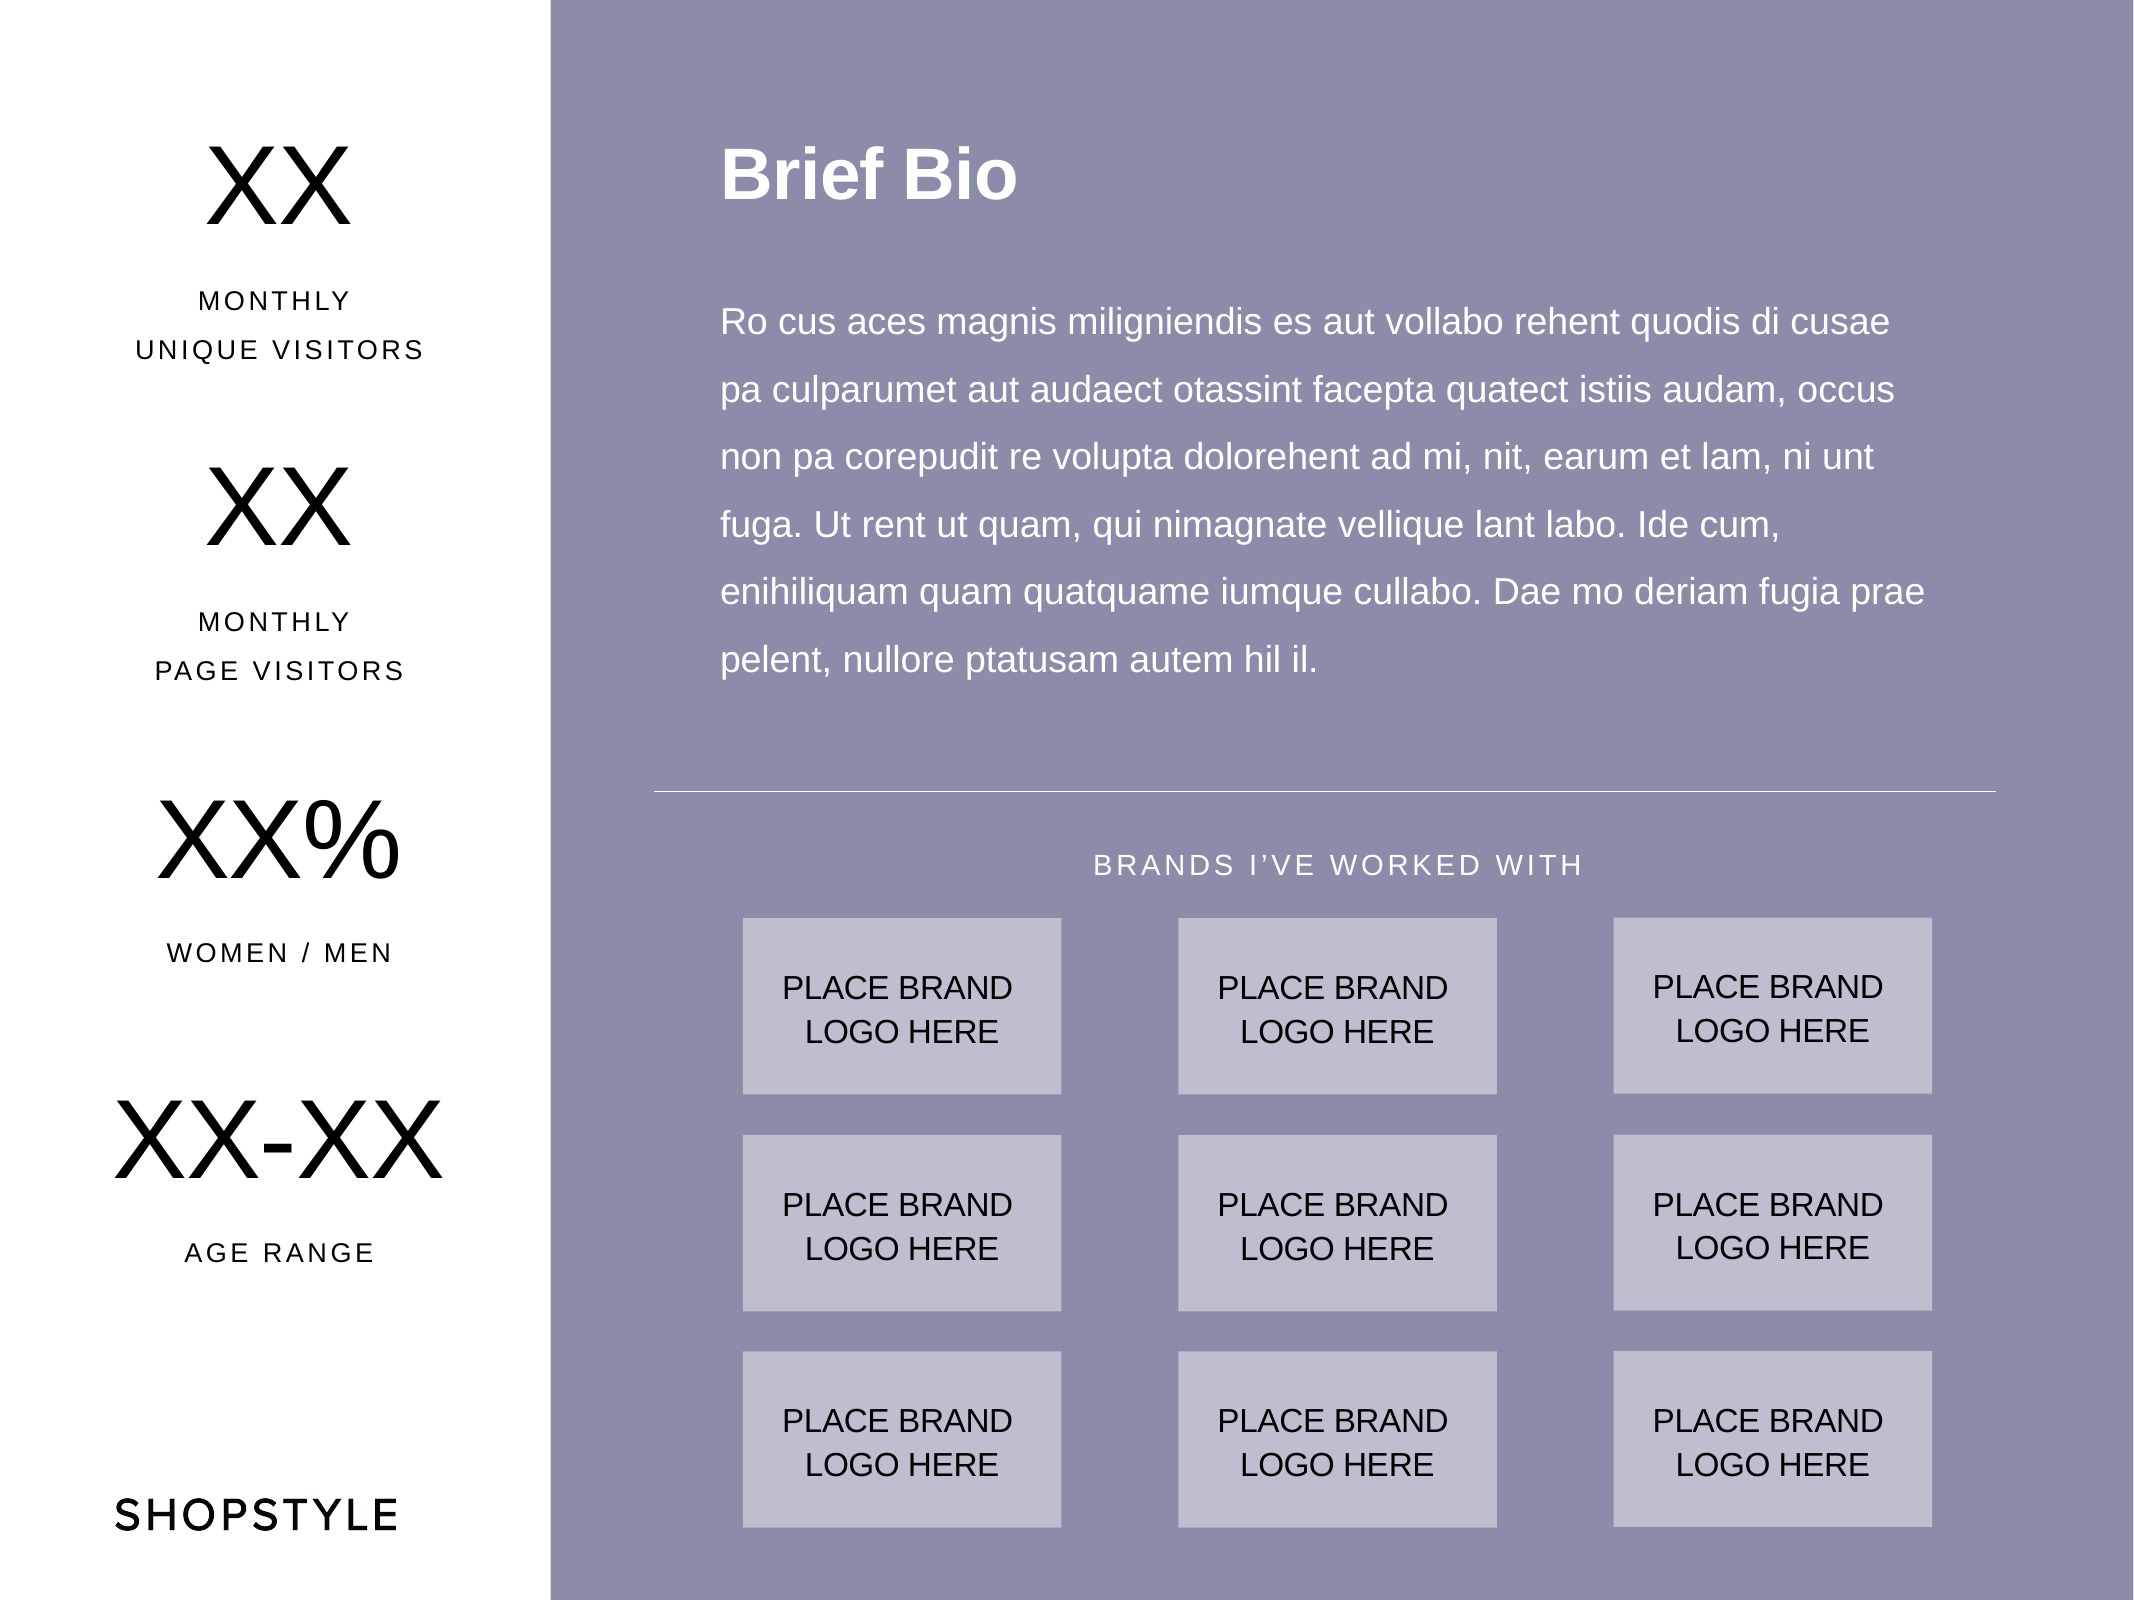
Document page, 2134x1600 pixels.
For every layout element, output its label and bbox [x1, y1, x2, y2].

picture [115, 1498, 396, 1531]
